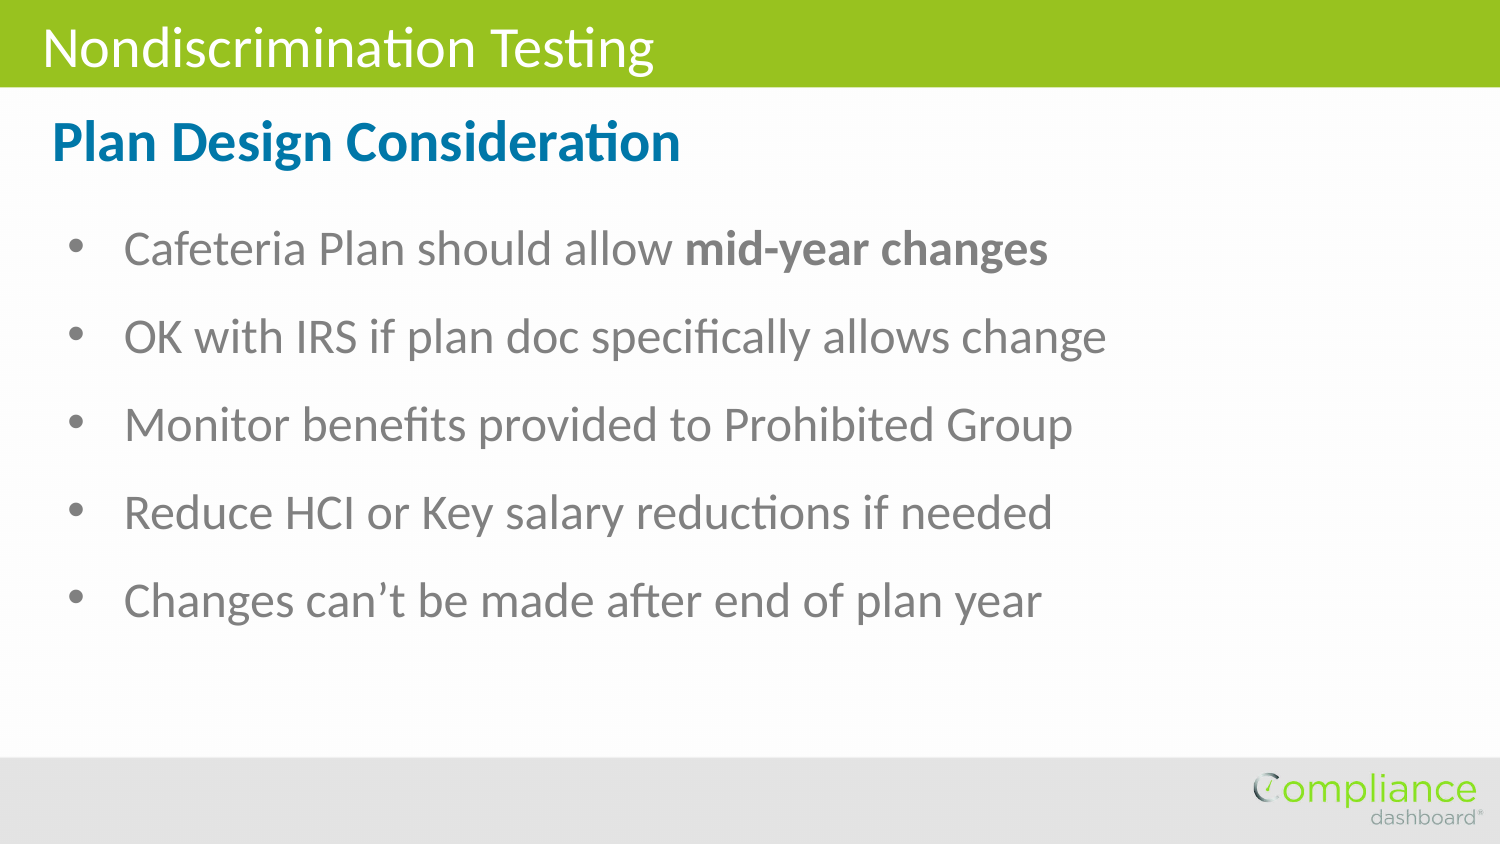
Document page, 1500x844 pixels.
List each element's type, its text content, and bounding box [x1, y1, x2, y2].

text_box [0, 0, 1500, 89]
picture [0, 89, 1500, 844]
text_box Nondiscrimination Testing [27, 1, 1318, 87]
text_box Cafeteria Plan should allow mid-year changes OK with IRS if plan doc specifically allows change Monitor benefits provided to Prohibited Group Reduce HCI or Key salary reductions if needed Changes can’t be made after end of plan year [52, 219, 1456, 762]
text_box Plan Design Consideration [37, 109, 1500, 188]
